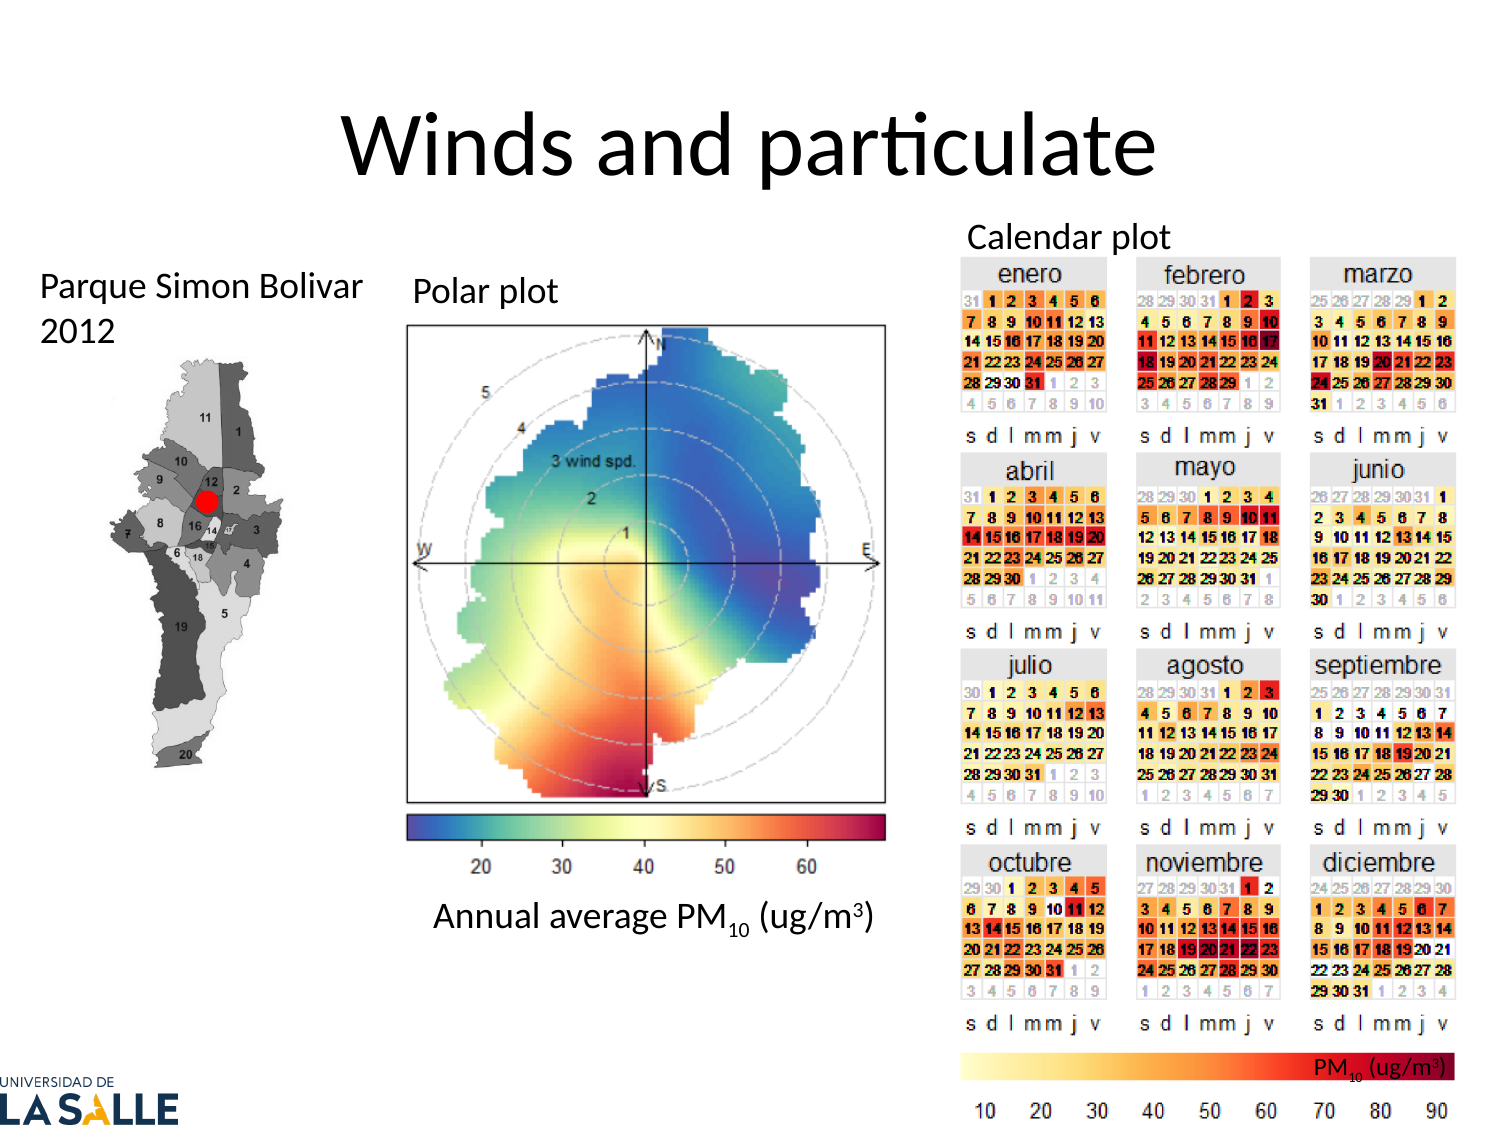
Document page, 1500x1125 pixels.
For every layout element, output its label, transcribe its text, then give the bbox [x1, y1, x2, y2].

text_box Calendar plot [952, 204, 1432, 238]
text_box Parque Simon Bolivar 2012 [24, 253, 402, 358]
picture [0, 1077, 178, 1125]
text_box Annual average PM10 (ug/m3) [418, 883, 890, 950]
picture [105, 356, 303, 783]
text_box Polar plot [402, 259, 877, 304]
picture [337, 306, 926, 874]
picture [955, 237, 1457, 1125]
title Winds and particulate [75, 45, 1425, 233]
